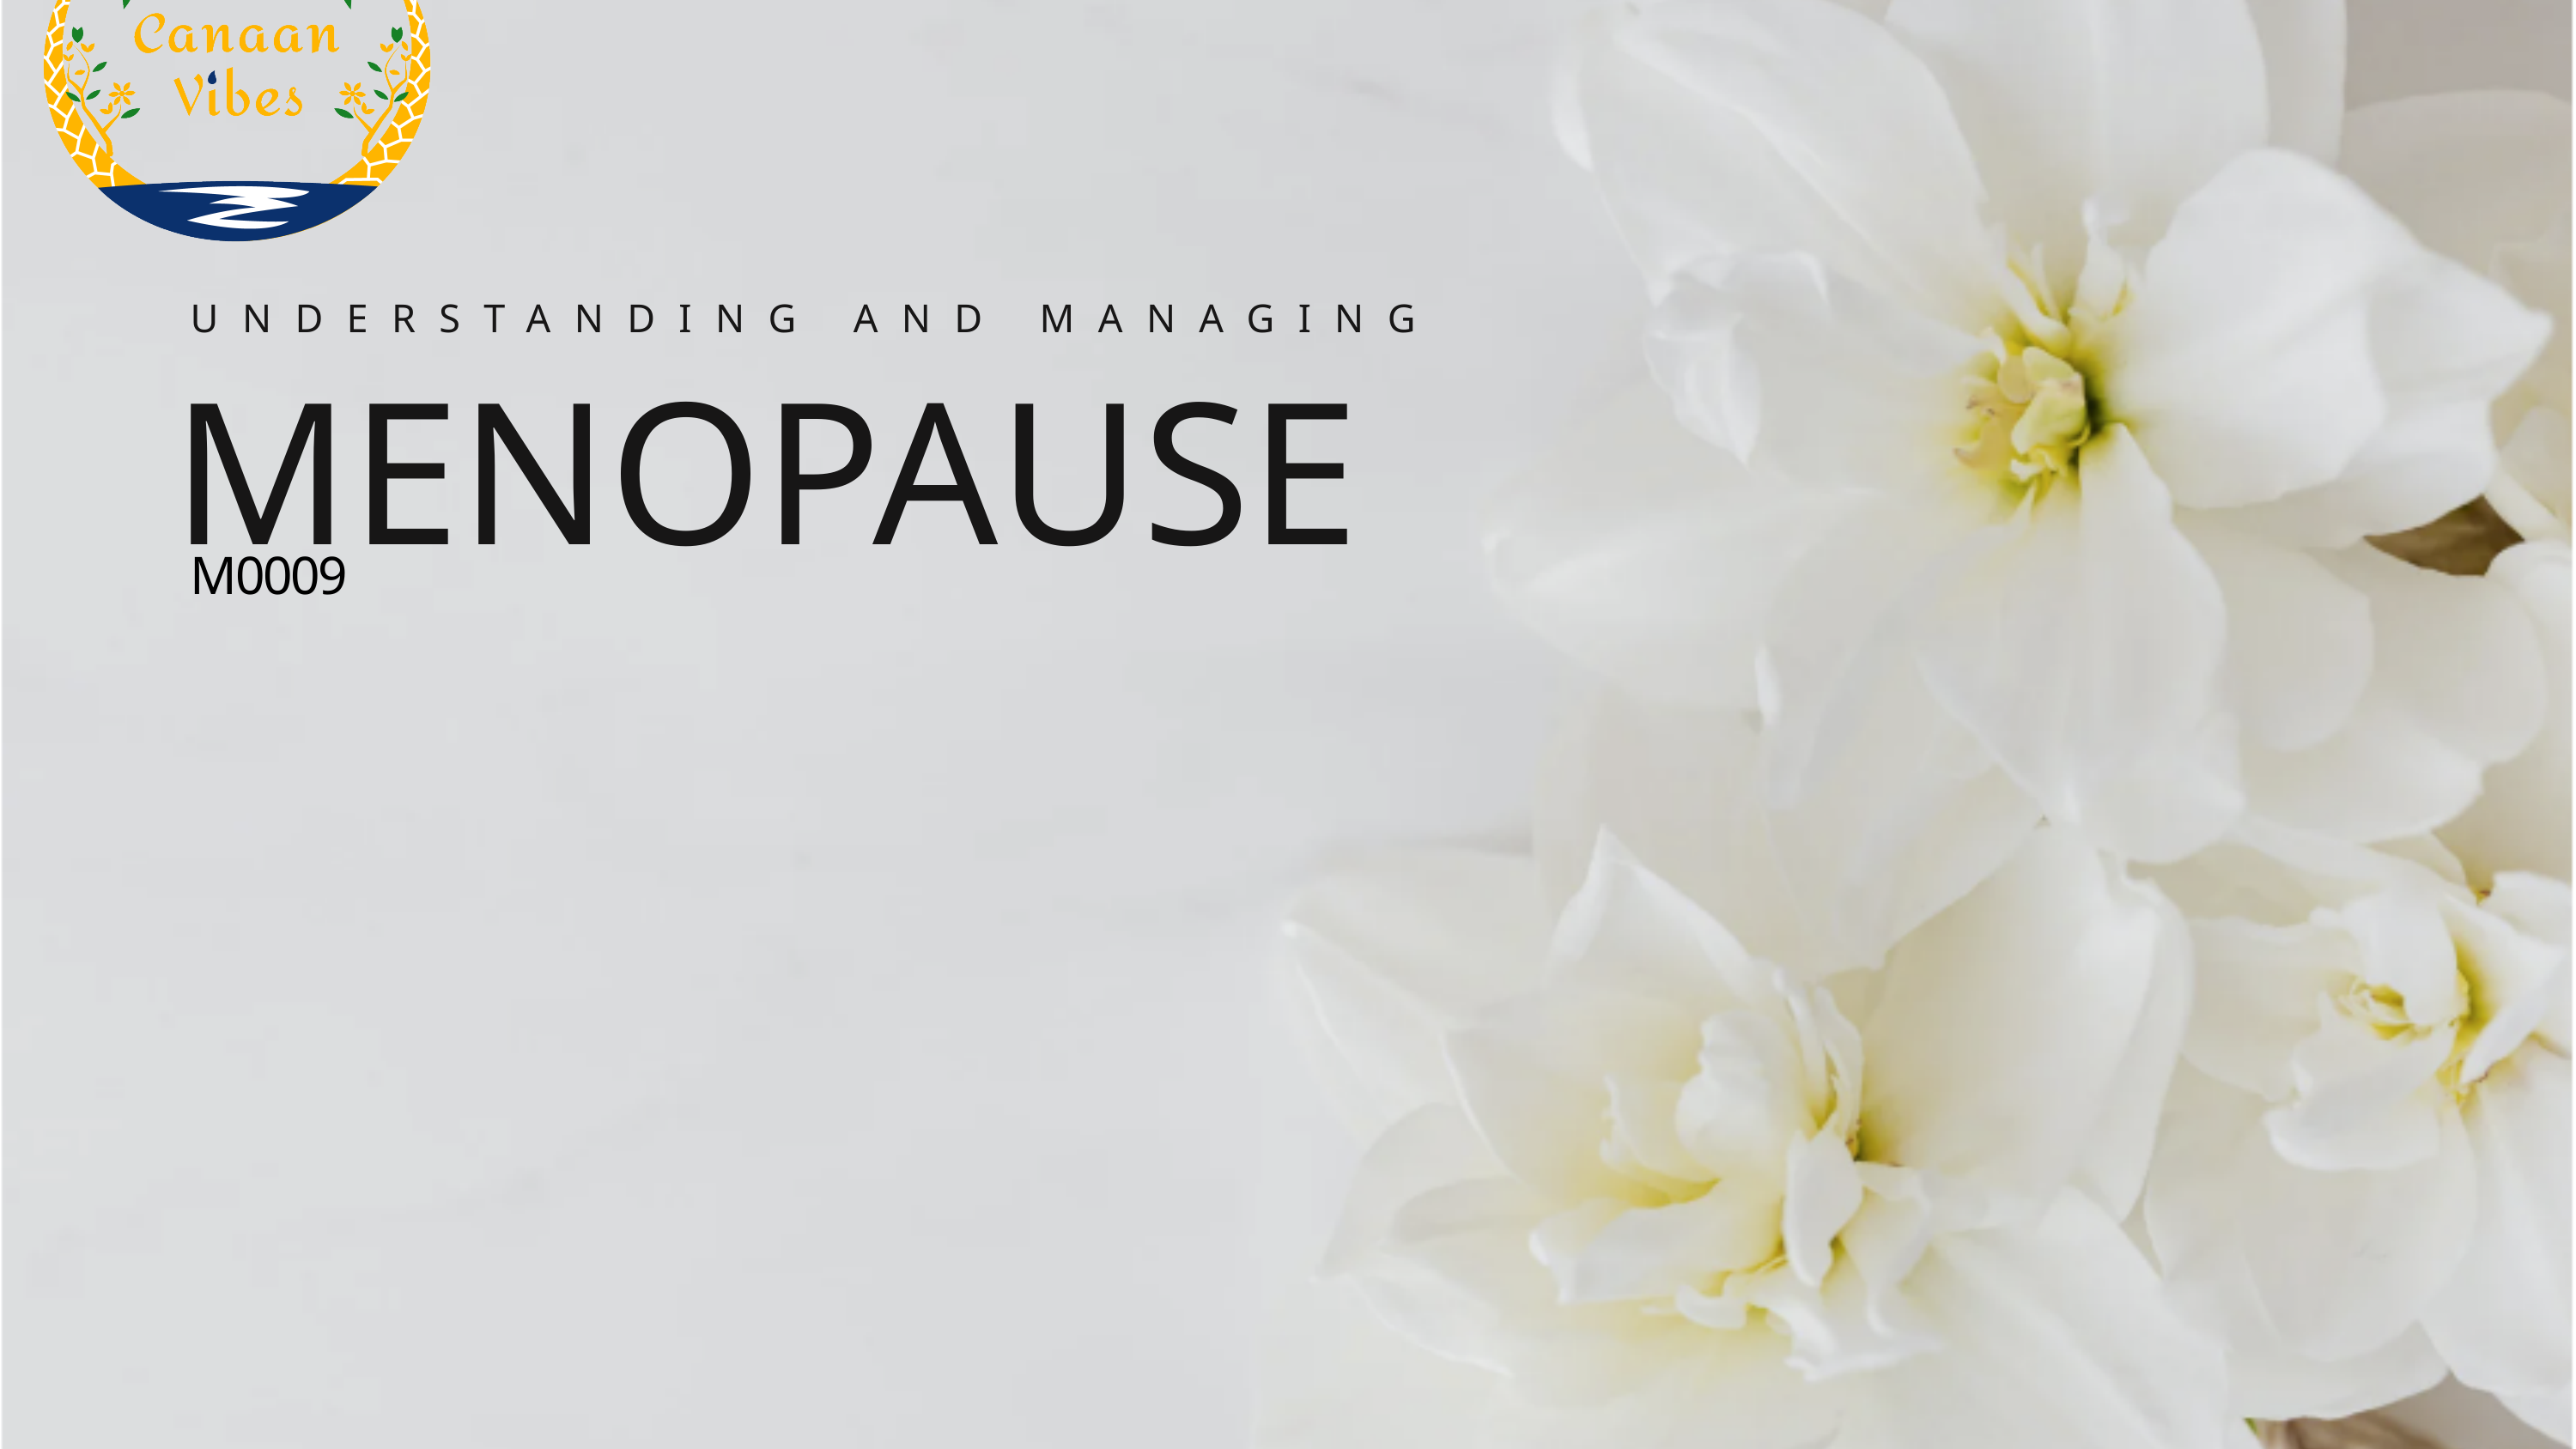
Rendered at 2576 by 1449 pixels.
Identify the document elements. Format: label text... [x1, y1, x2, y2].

text_box MENOPAUSE [172, 308, 1569, 585]
picture [21, 0, 453, 268]
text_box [190, 549, 1312, 705]
text_box [0, 0, 2576, 1449]
text_box UNDERSTANDING AND MANAGING [190, 286, 1647, 341]
